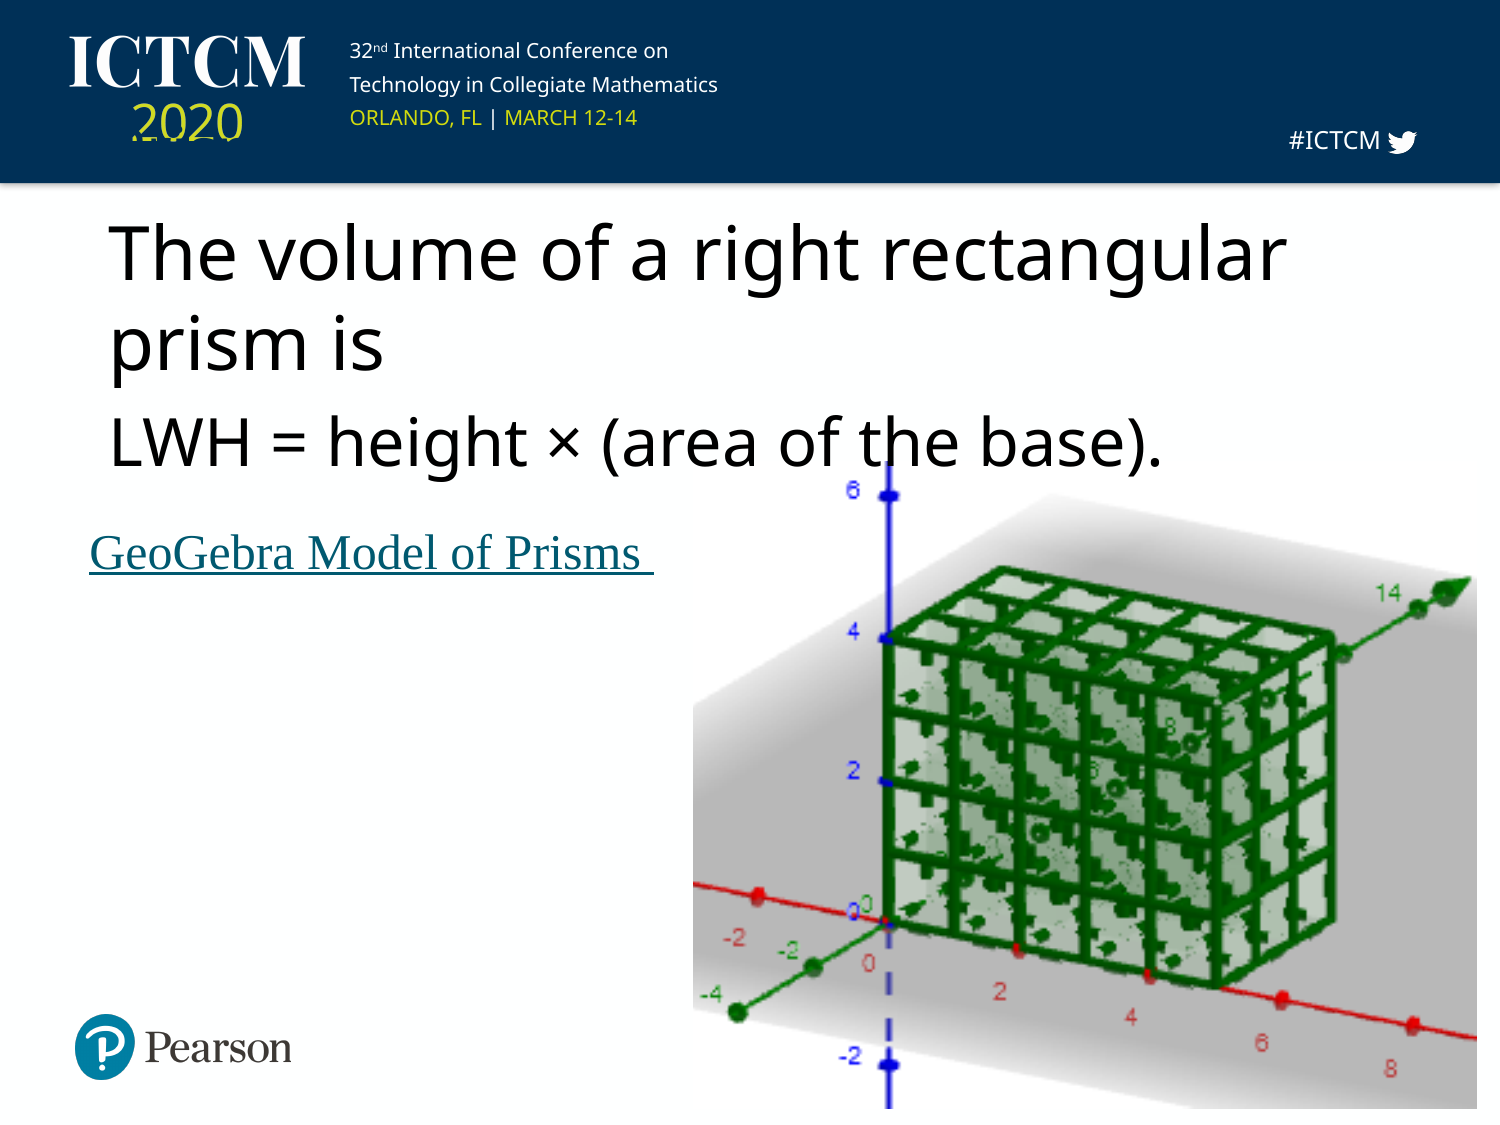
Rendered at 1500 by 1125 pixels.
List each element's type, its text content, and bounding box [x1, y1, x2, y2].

list The volume of a right rectangular prism is LWH = height × (area of the base). [93, 198, 1407, 863]
text_box GeoGebra Model of Prisms [74, 511, 669, 660]
title Prisms [93, 15, 1500, 280]
picture [67, 26, 93, 155]
picture [692, 460, 1477, 1109]
